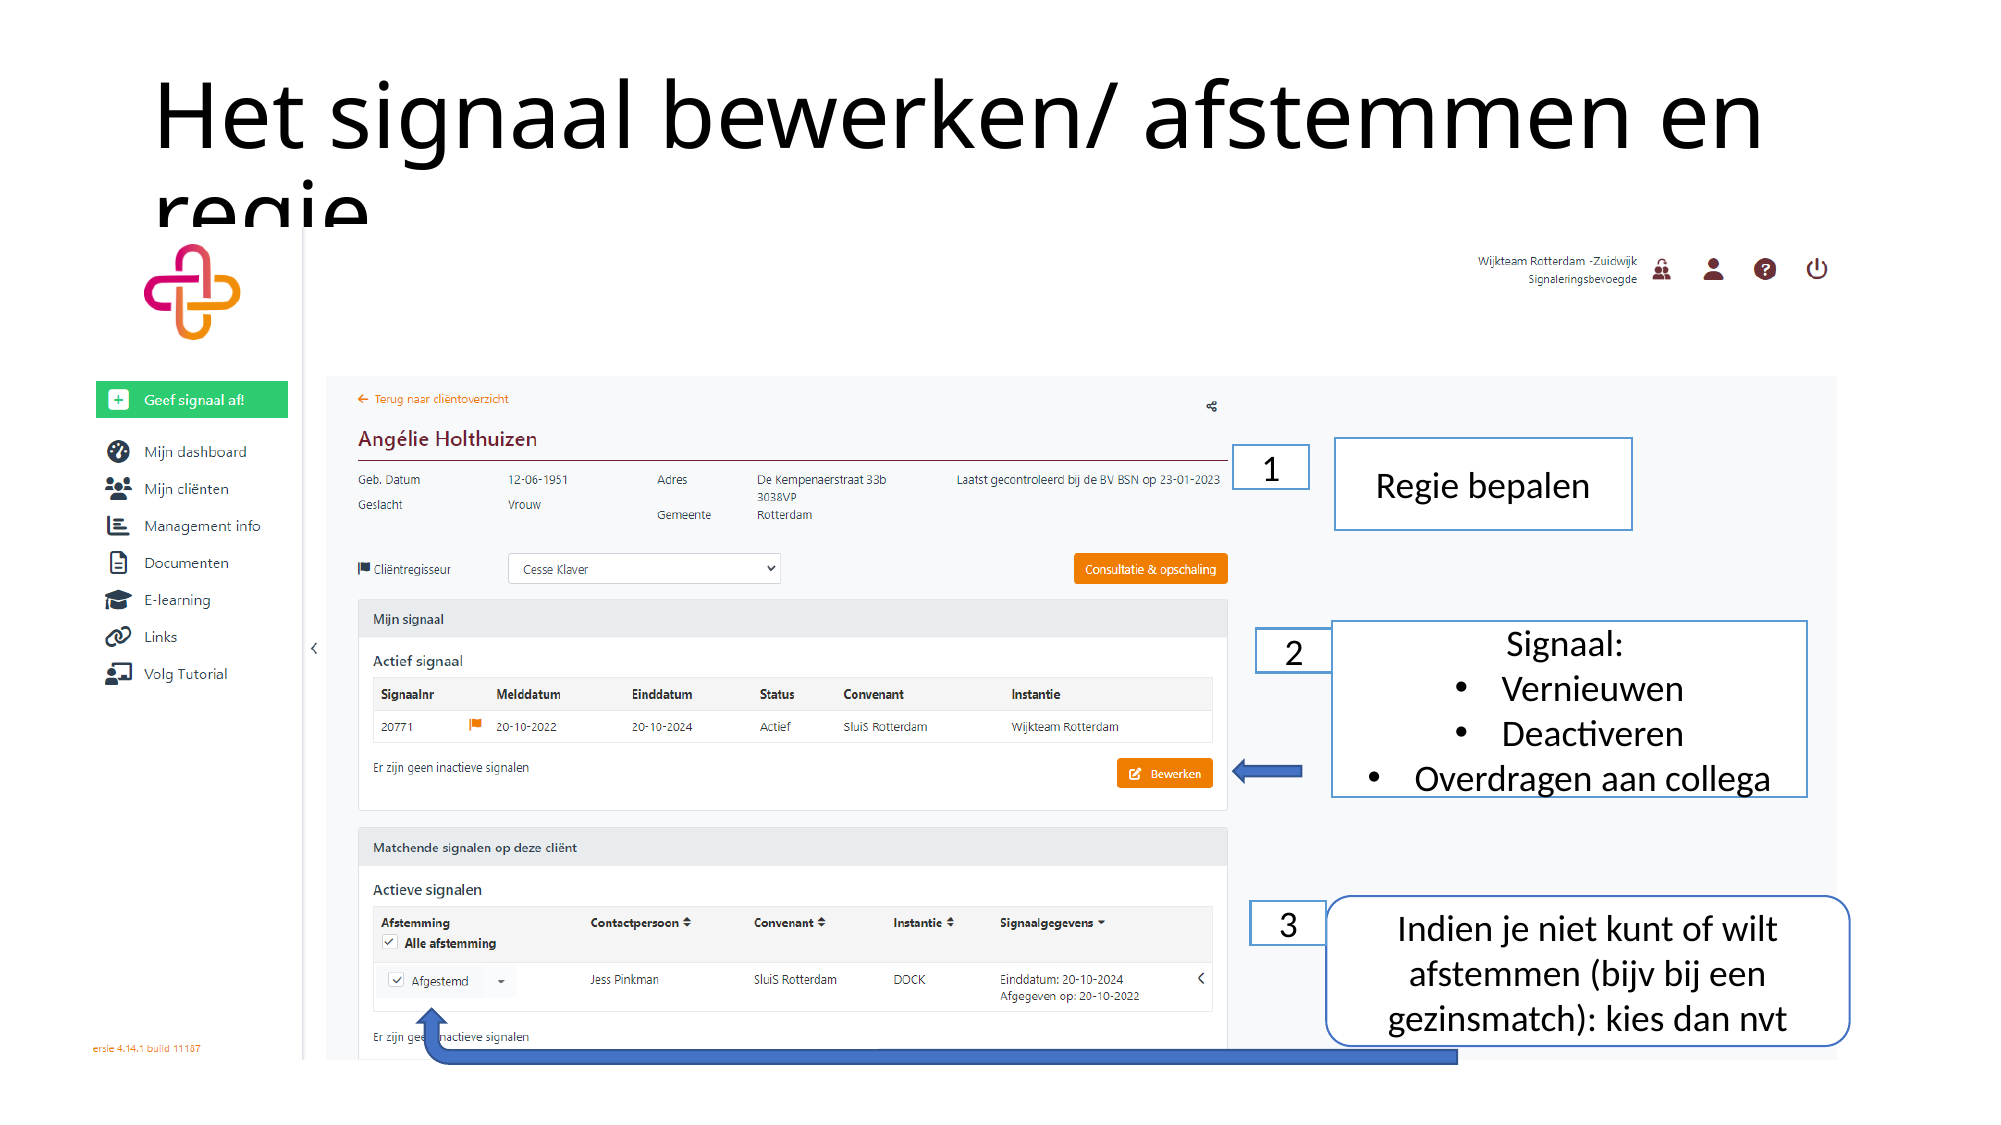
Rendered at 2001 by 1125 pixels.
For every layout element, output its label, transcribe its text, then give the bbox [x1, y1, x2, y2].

title Het signaal bewerken/ afstemmen en regie [137, 59, 1863, 278]
text_box [434, 1060, 1459, 1065]
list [93, 227, 1837, 1060]
text_box Indien je niet kunt of wilt afstemmen (bijv bij een gezinsmatch): kies dan nvt [1837, 898, 1851, 1044]
